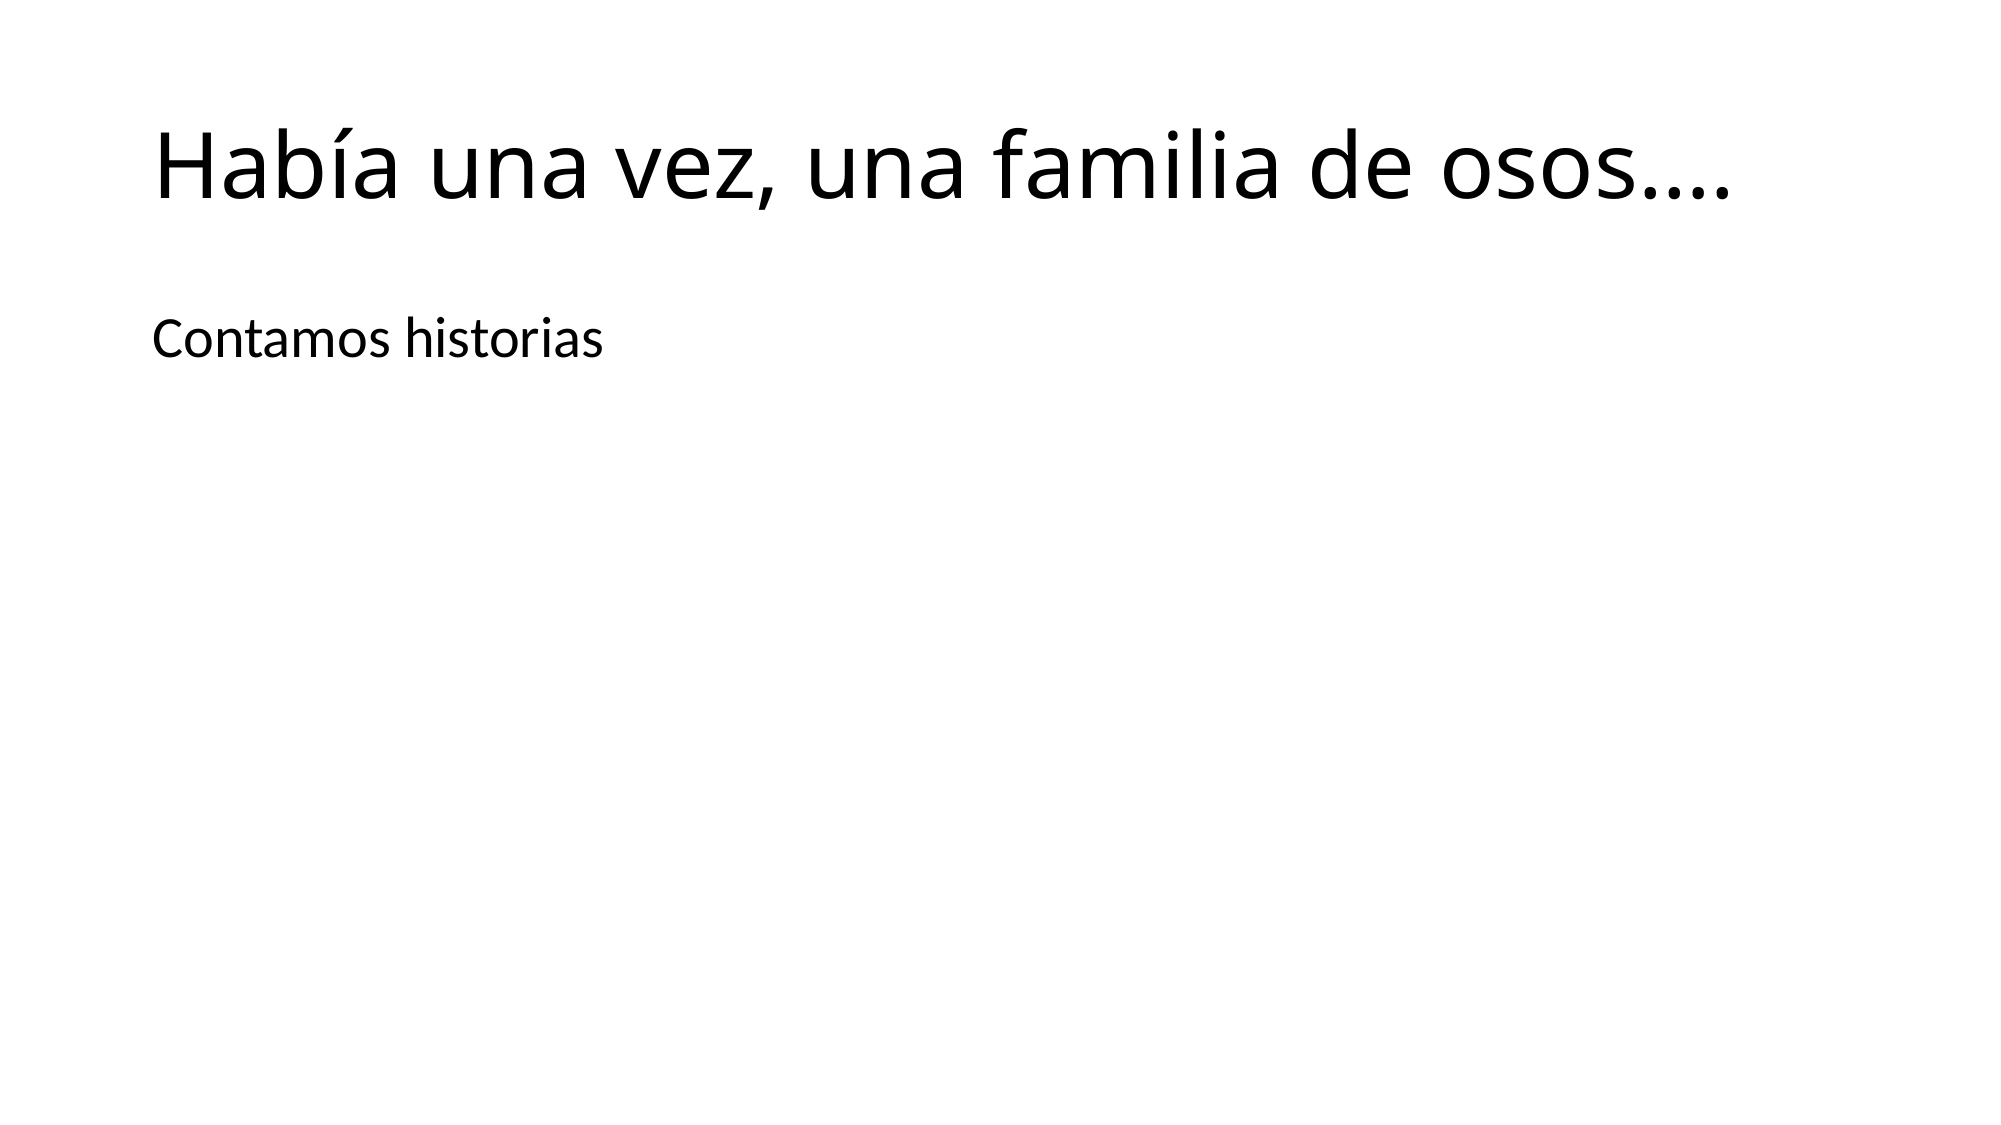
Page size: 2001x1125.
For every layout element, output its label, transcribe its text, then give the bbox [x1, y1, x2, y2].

list Contamos historias [137, 299, 1863, 1014]
title Había una vez, una familia de osos…. [137, 59, 1863, 278]
